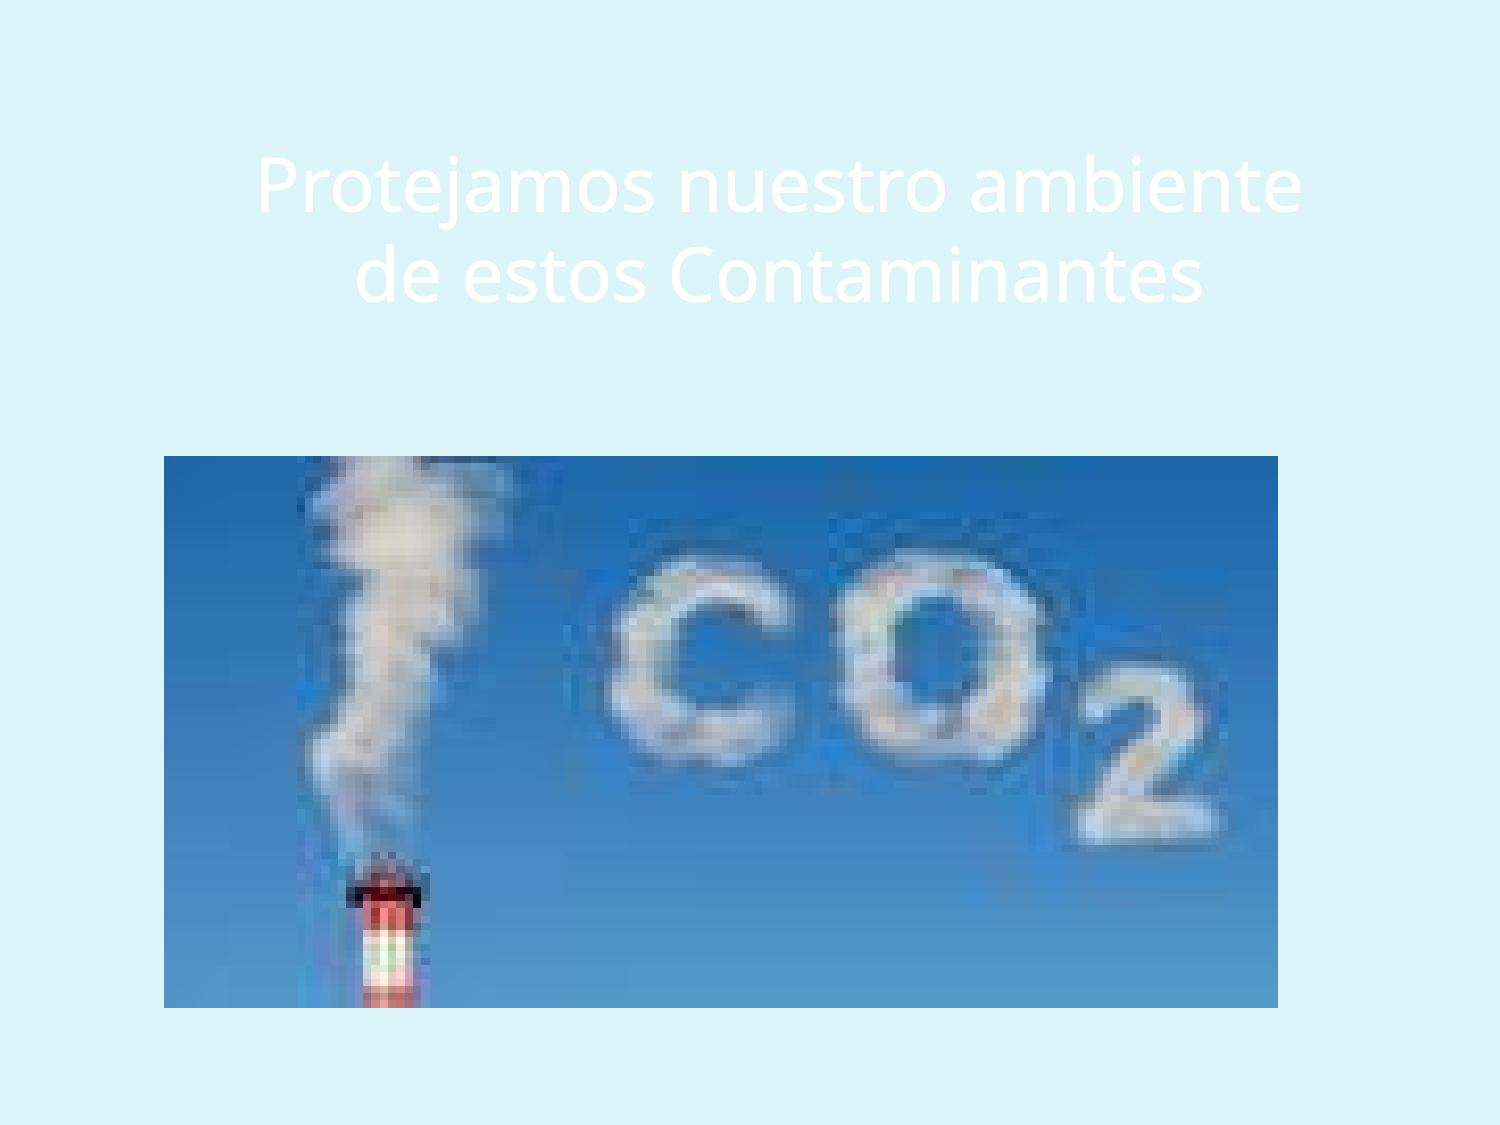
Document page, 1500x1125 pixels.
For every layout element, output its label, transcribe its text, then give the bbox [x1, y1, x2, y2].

picture [163, 456, 1278, 1009]
text_box Protejamos nuestro ambiente de estos Contaminantes [210, 128, 1348, 324]
